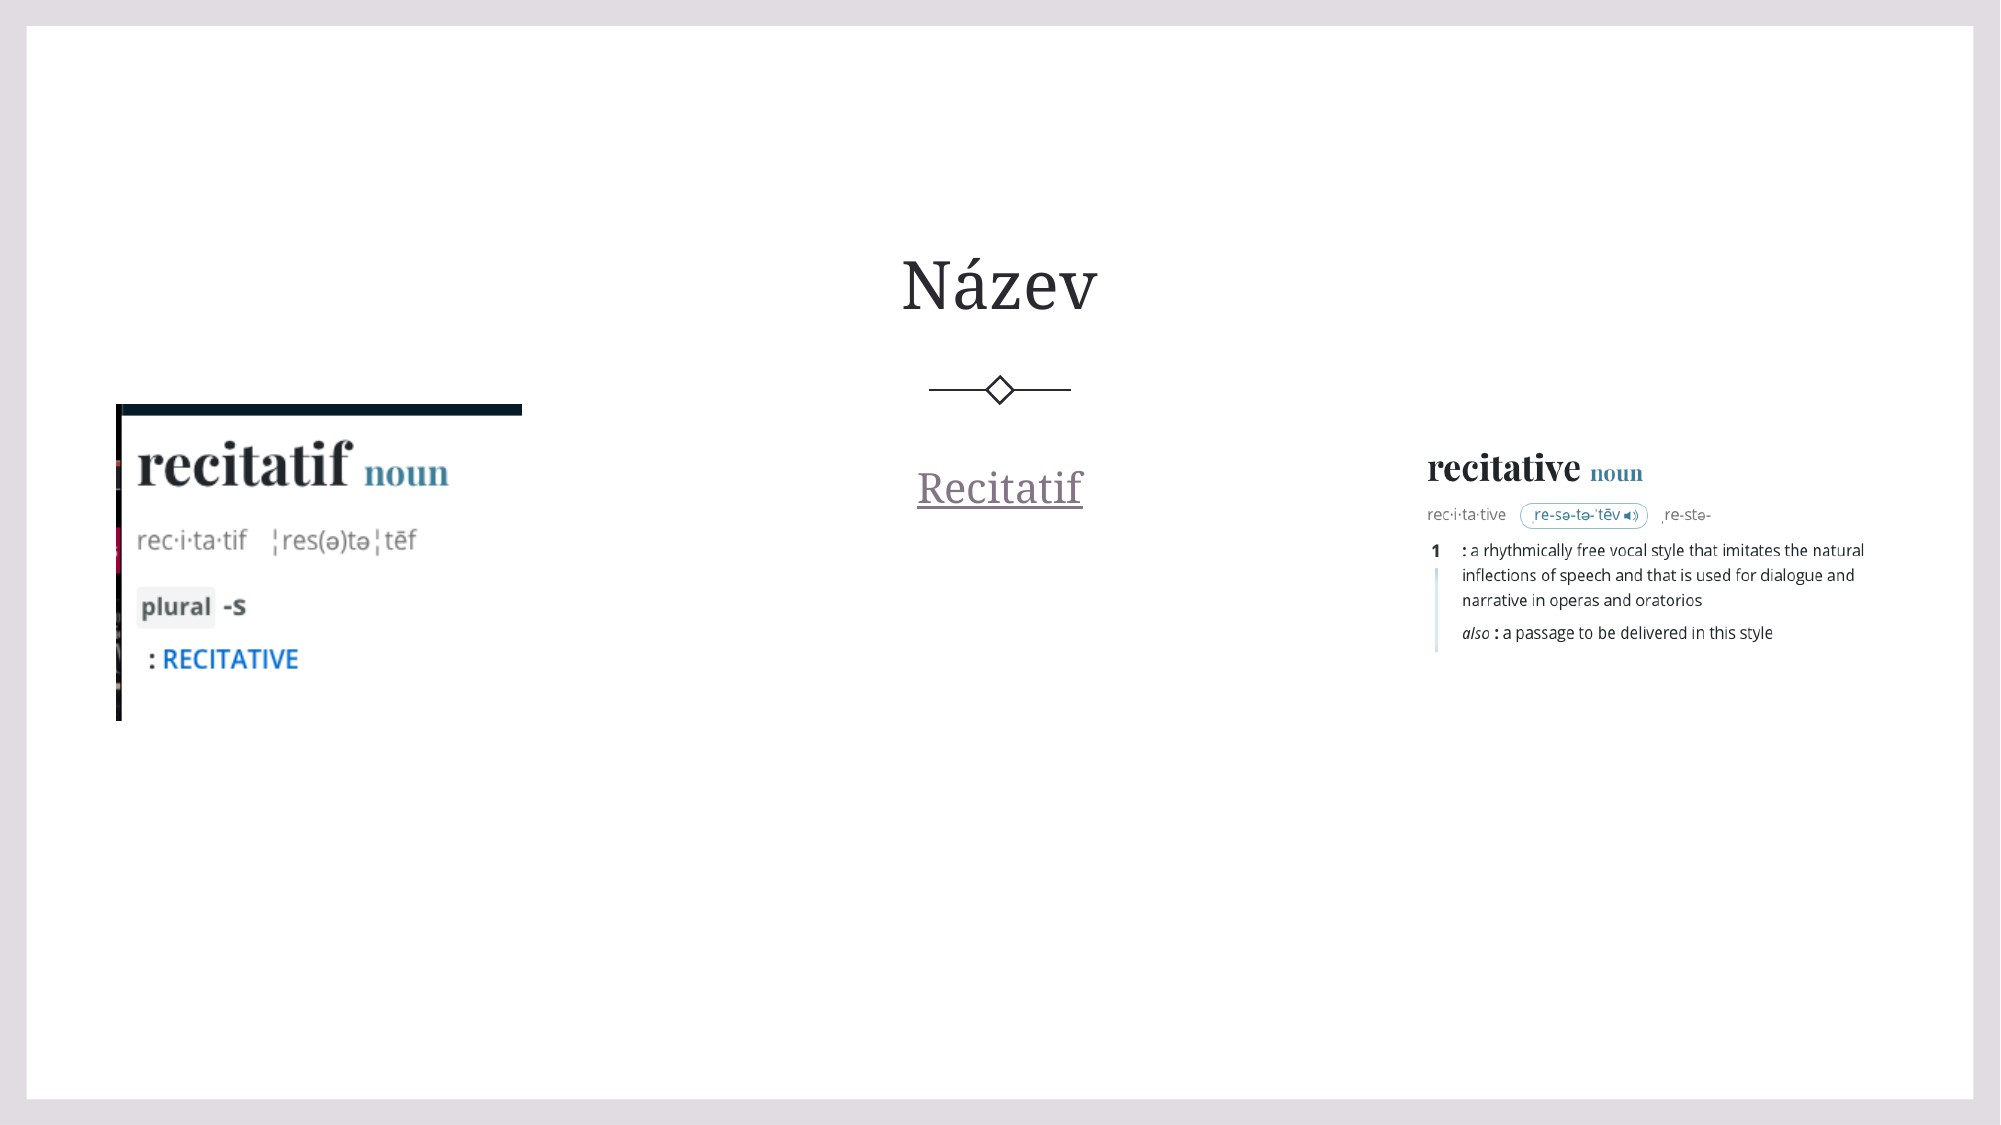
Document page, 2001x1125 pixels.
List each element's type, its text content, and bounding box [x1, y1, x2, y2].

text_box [928, 380, 1072, 400]
text_box [25, 25, 1974, 1100]
picture [1421, 446, 1884, 652]
text_box [0, 0, 2000, 1125]
picture [116, 404, 522, 721]
title Název [601, 118, 1399, 331]
list Recitatif [605, 448, 1395, 979]
